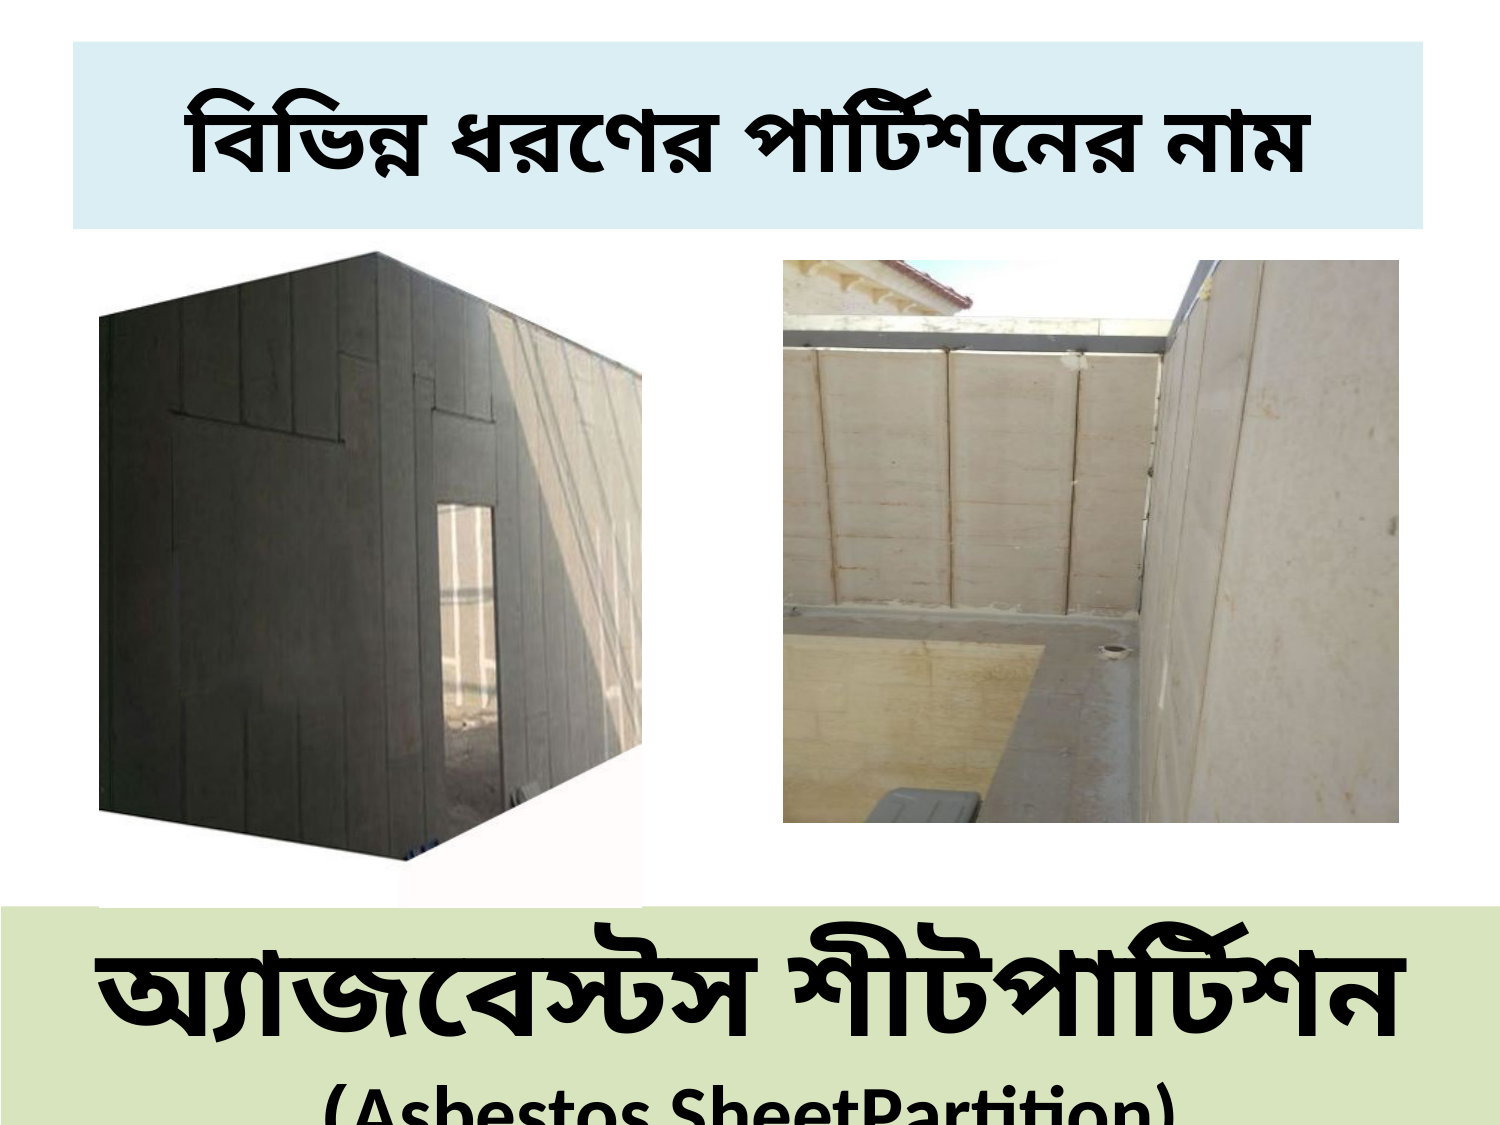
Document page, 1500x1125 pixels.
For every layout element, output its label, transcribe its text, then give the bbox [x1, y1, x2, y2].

title বিভিন্ন ধরণের পার্টিশনের নাম [73, 41, 1424, 230]
picture [782, 260, 1399, 824]
picture [99, 229, 642, 908]
text_box অ্যাজবেস্টস শীটপার্টিশন (Asbestos SheetPartition) [1, 906, 1500, 1125]
